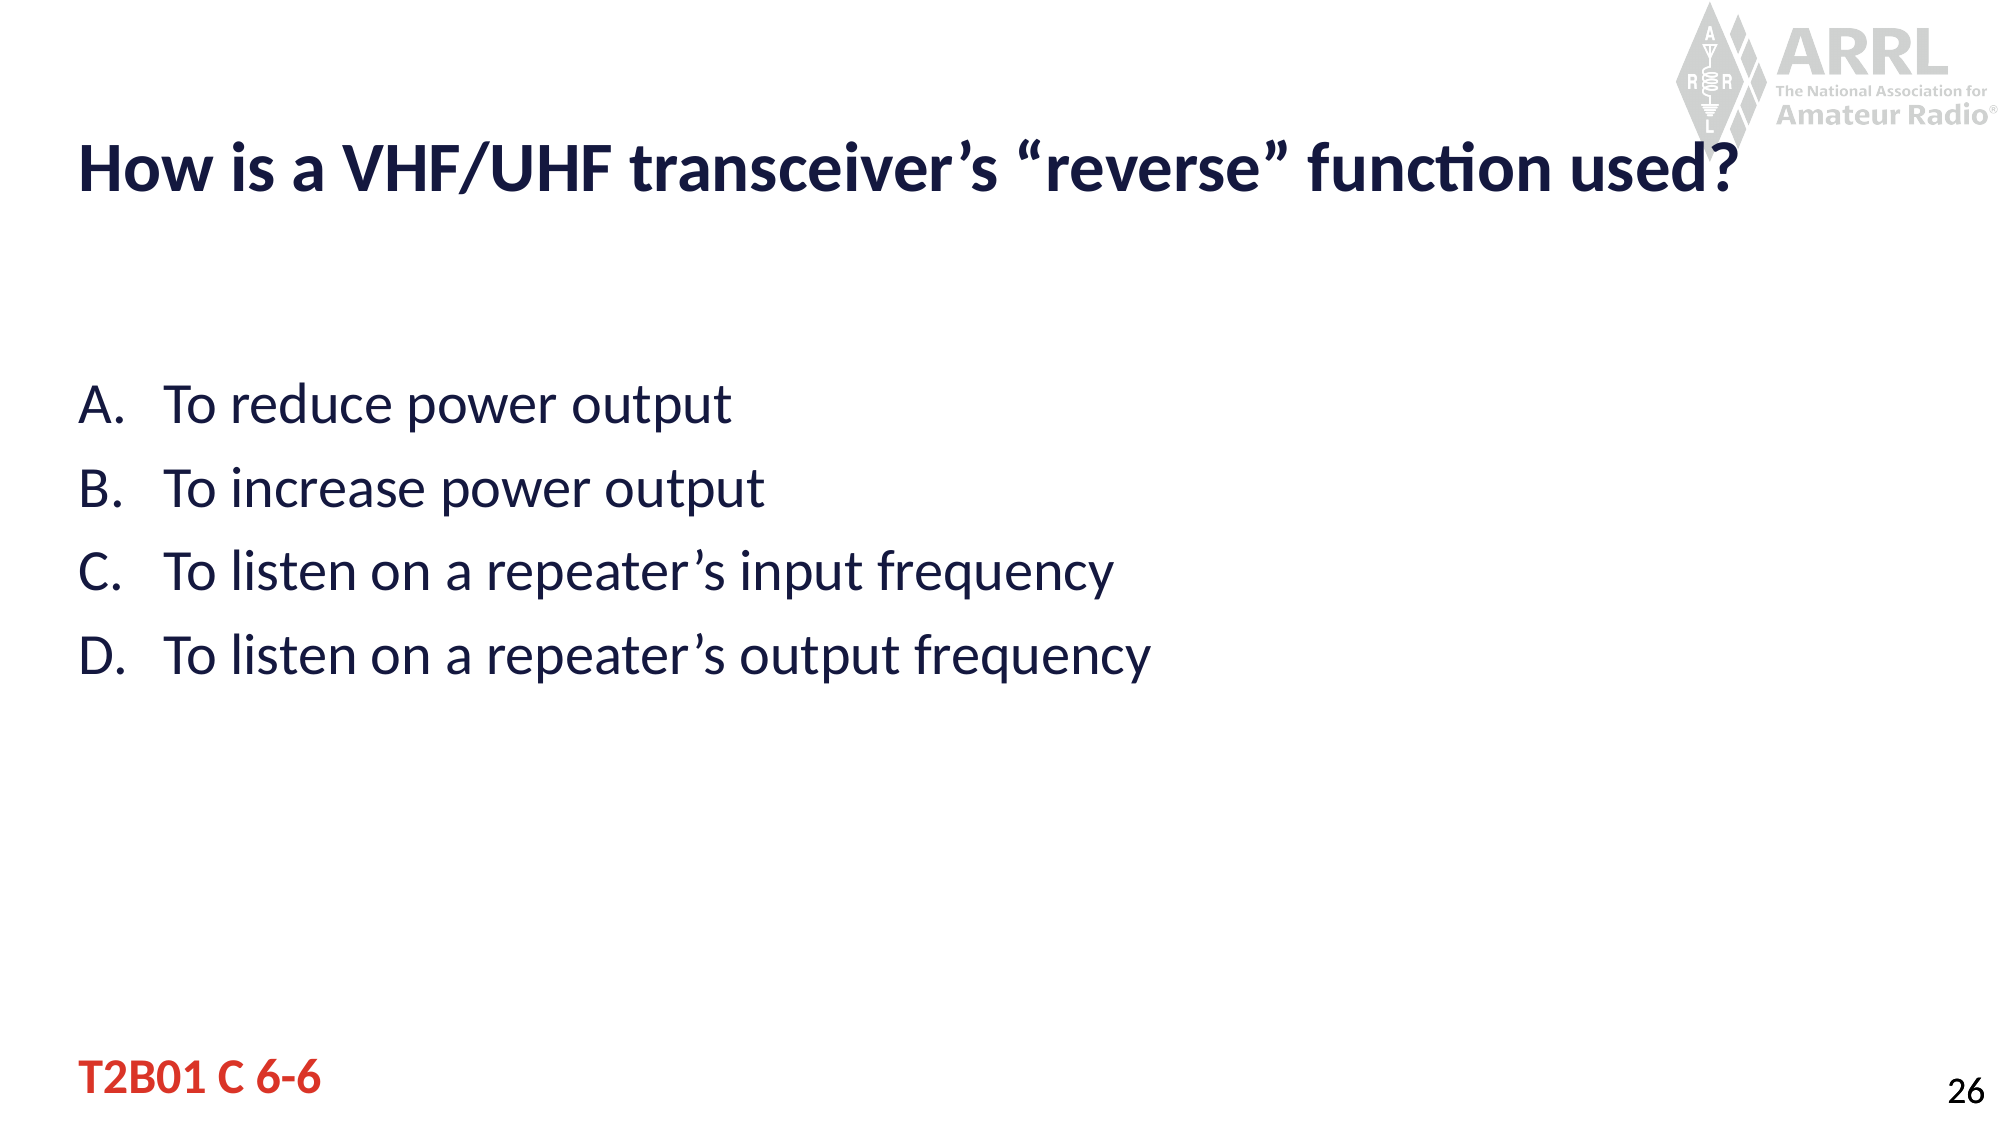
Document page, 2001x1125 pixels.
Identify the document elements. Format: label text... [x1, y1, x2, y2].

text_box T2B01 C 6-6 [63, 1036, 921, 1112]
picture [1674, 0, 2000, 164]
list To reduce power output To increase power output To listen on a repeater’s input frequency To listen on a repeater’s output frequency [63, 365, 1863, 989]
title How is a VHF/UHF transceiver’s “reverse” function used? [63, 59, 1863, 278]
